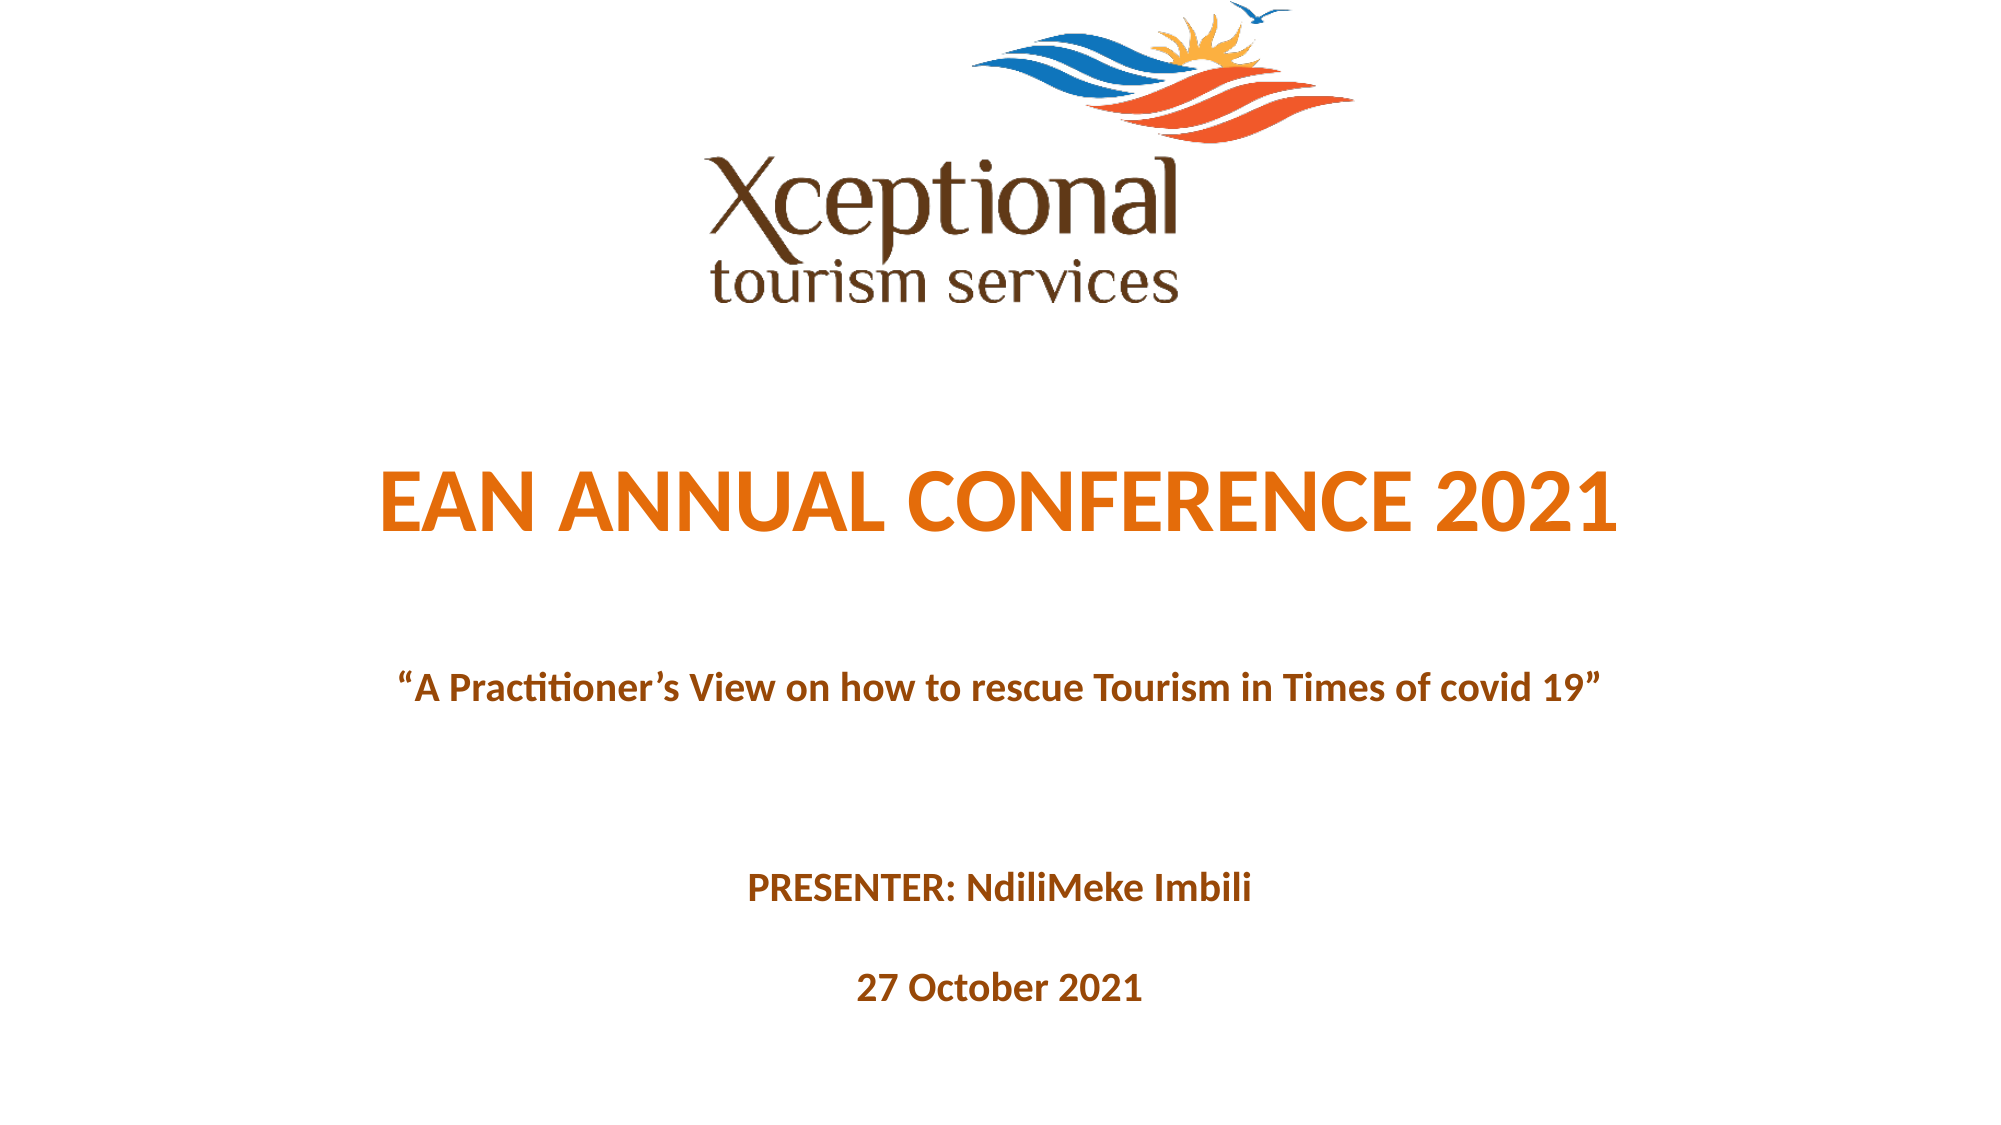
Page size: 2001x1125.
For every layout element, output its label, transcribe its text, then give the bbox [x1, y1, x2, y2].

picture [704, 1, 1355, 303]
text_box EAN ANNUAL CONFERENCE 2021 “A Practitioner’s View on how to rescue Tourism in Times of covid 19” PRESENTER: NdiliMeke Imbili 27 October 2021 [249, 432, 1750, 1018]
